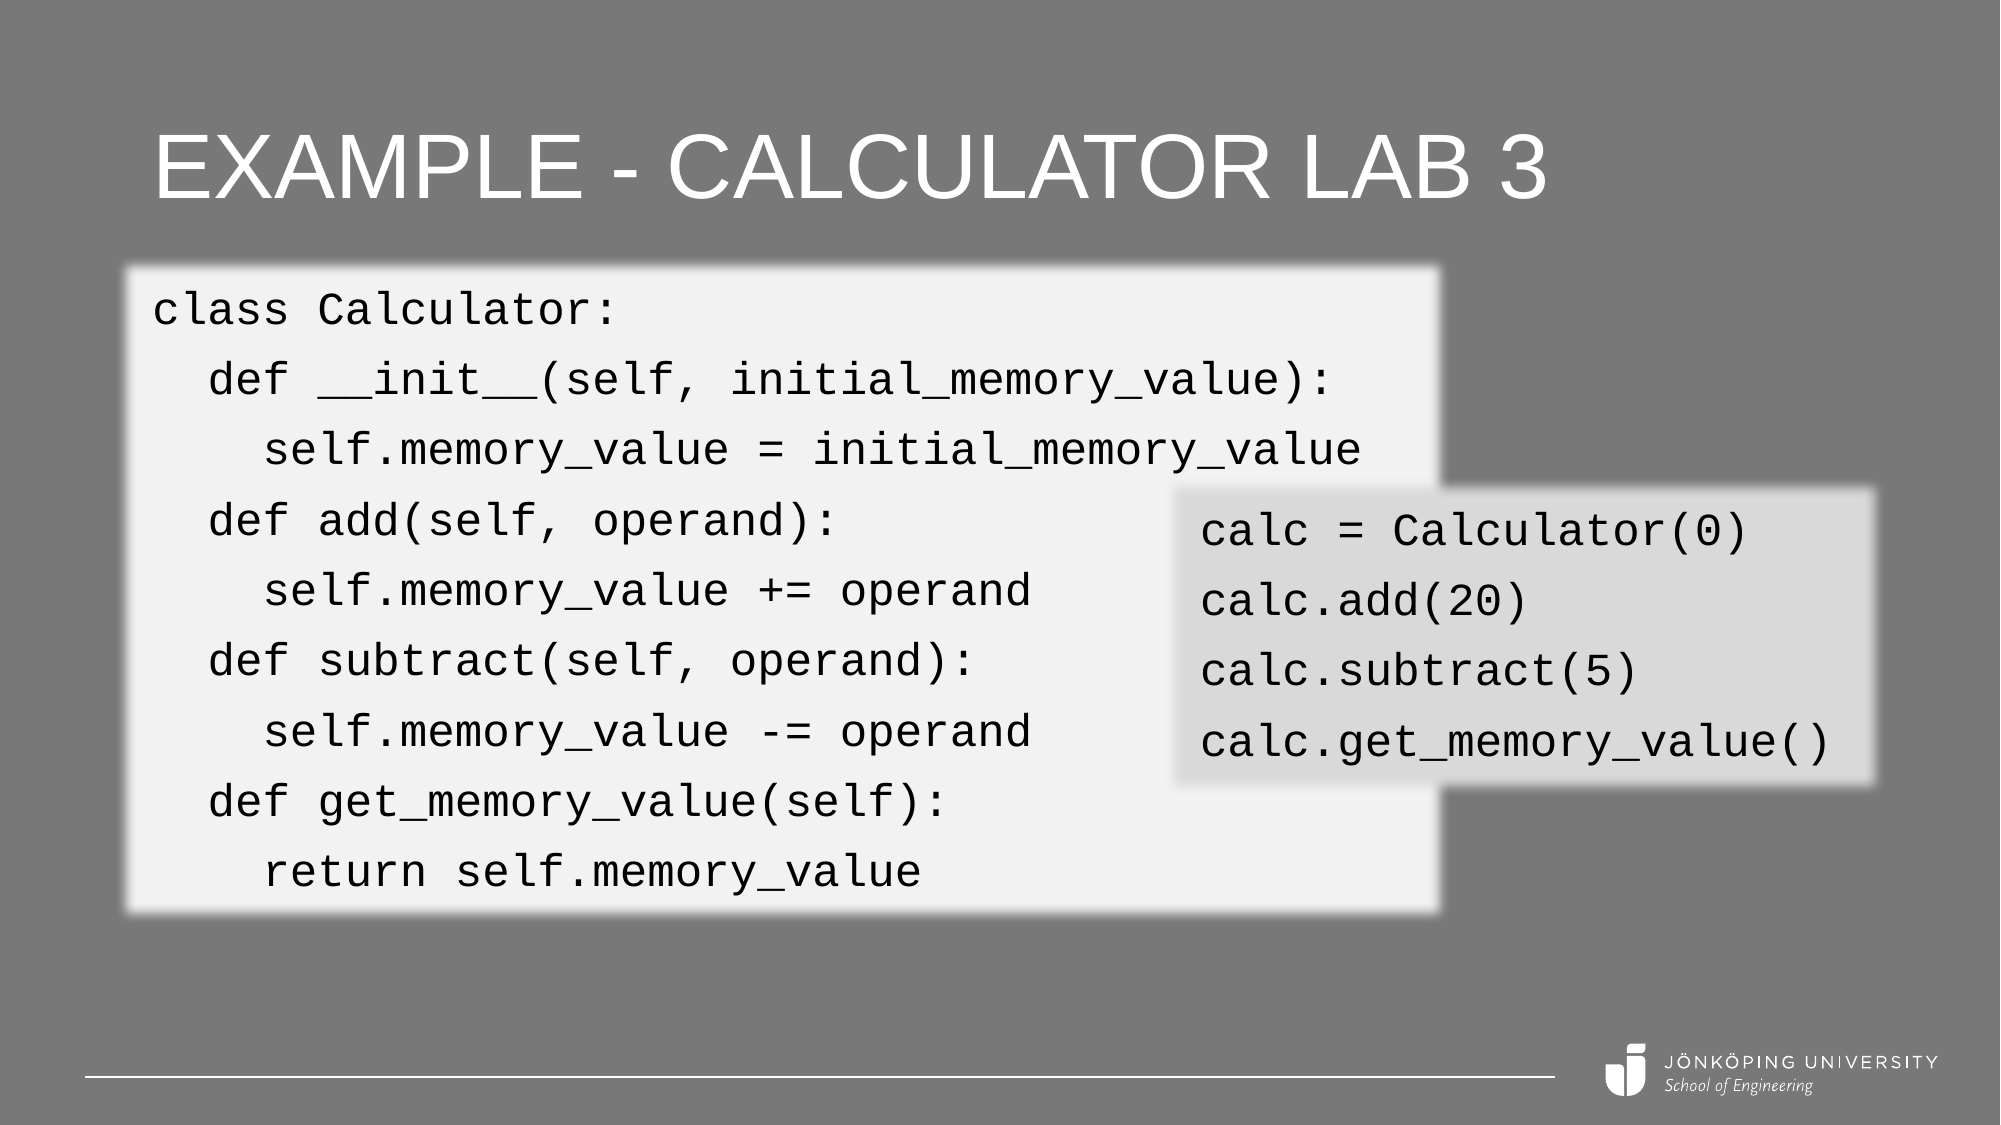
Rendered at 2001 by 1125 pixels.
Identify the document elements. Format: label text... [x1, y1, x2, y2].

text_box calc = Calculator(0) calc.add(20) calc.subtract(5) calc.get_memory_value() [1184, 498, 1863, 774]
title Example - Calculator lab 3 [137, 59, 1863, 278]
text_box class Calculator: def __init__(self, initial_memory_value): self.memory_value = initial_memory_value def add(self, operand): self.memory_value += operand def subtract(self, operand): self.memory_value -= operand def get_memory_value(self): return self.memory_value [137, 277, 1429, 904]
